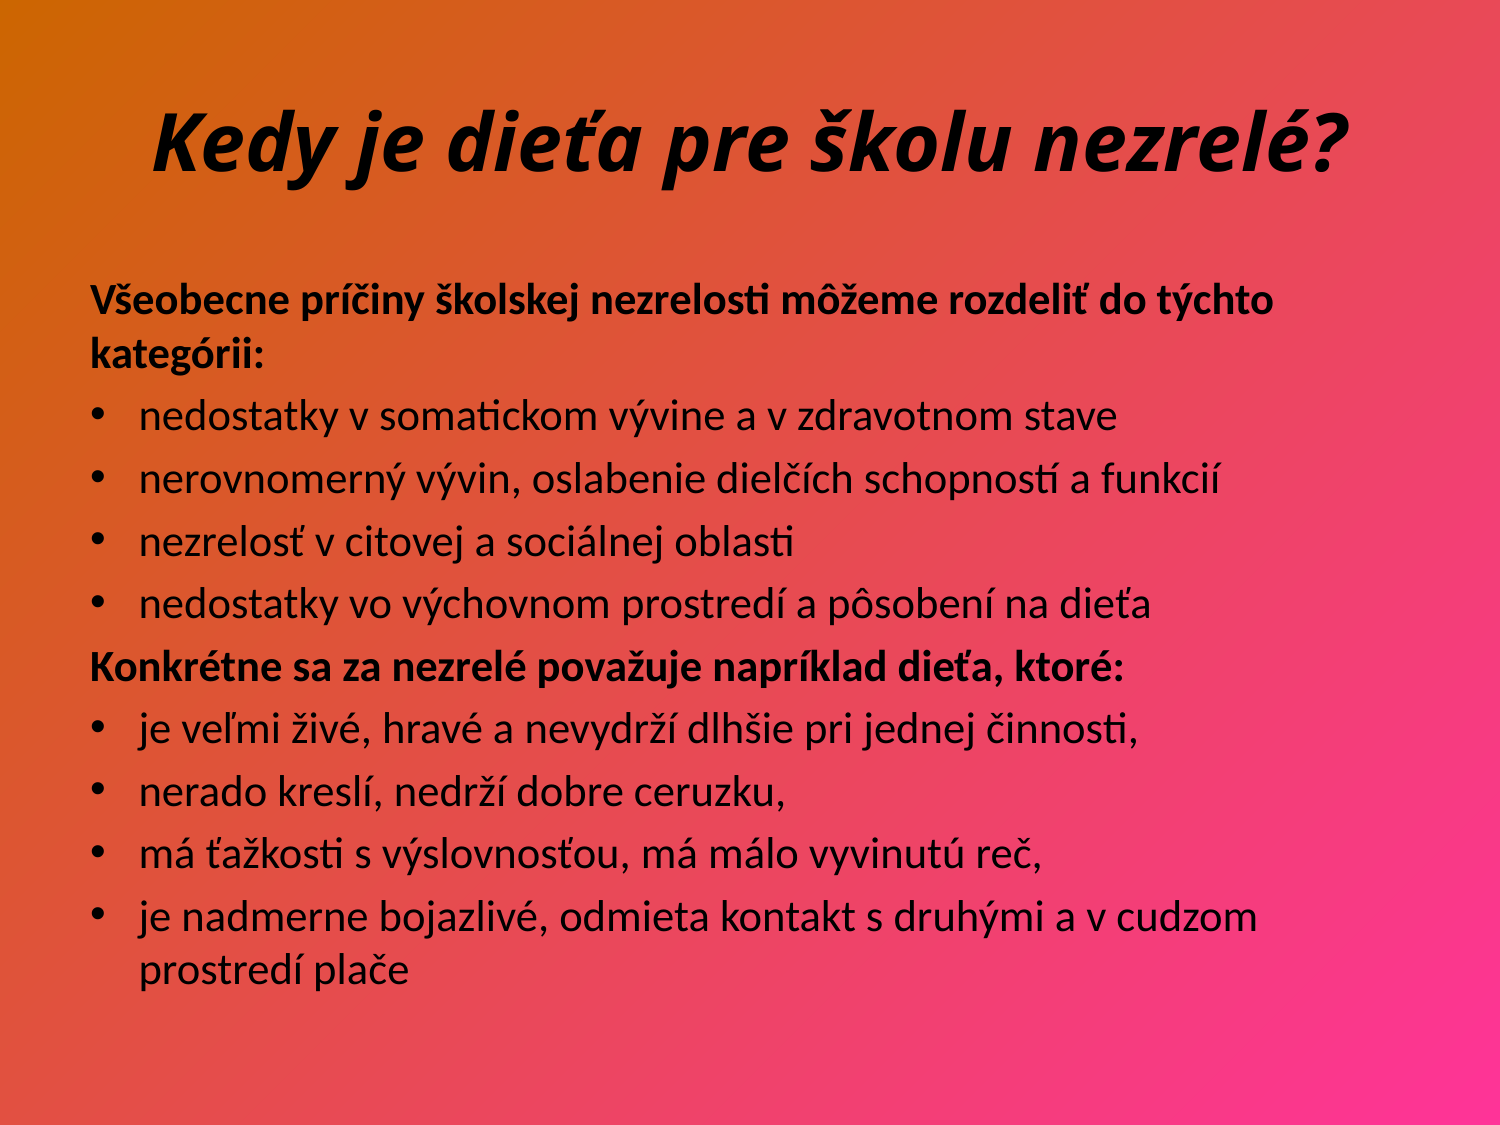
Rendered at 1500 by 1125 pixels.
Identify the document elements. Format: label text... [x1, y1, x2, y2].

title Kedy je dieťa pre školu nezrelé? [75, 45, 1425, 233]
list Všeobecne príčiny školskej nezrelosti môžeme rozdeliť do týchto kategórii: nedostatky v somatickom vývine a v zdravotnom stave nerovnomerný vývin, oslabenie dielčích schopností a funkcií nezrelosť v citovej a sociálnej oblasti nedostatky vo výchovnom prostredí a pôsobení na dieťa Konkrétne sa za nezrelé považuje napríklad dieťa, ktoré: je veľmi živé, hravé a nevydrží dlhšie pri jednej činnosti, nerado kreslí, nedrží dobre ceruzku, má ťažkosti s výslovnosťou, má málo vyvinutú reč, je nadmerne bojazlivé, odmieta kontakt s druhými a v cudzom prostredí plače [75, 262, 1425, 1005]
